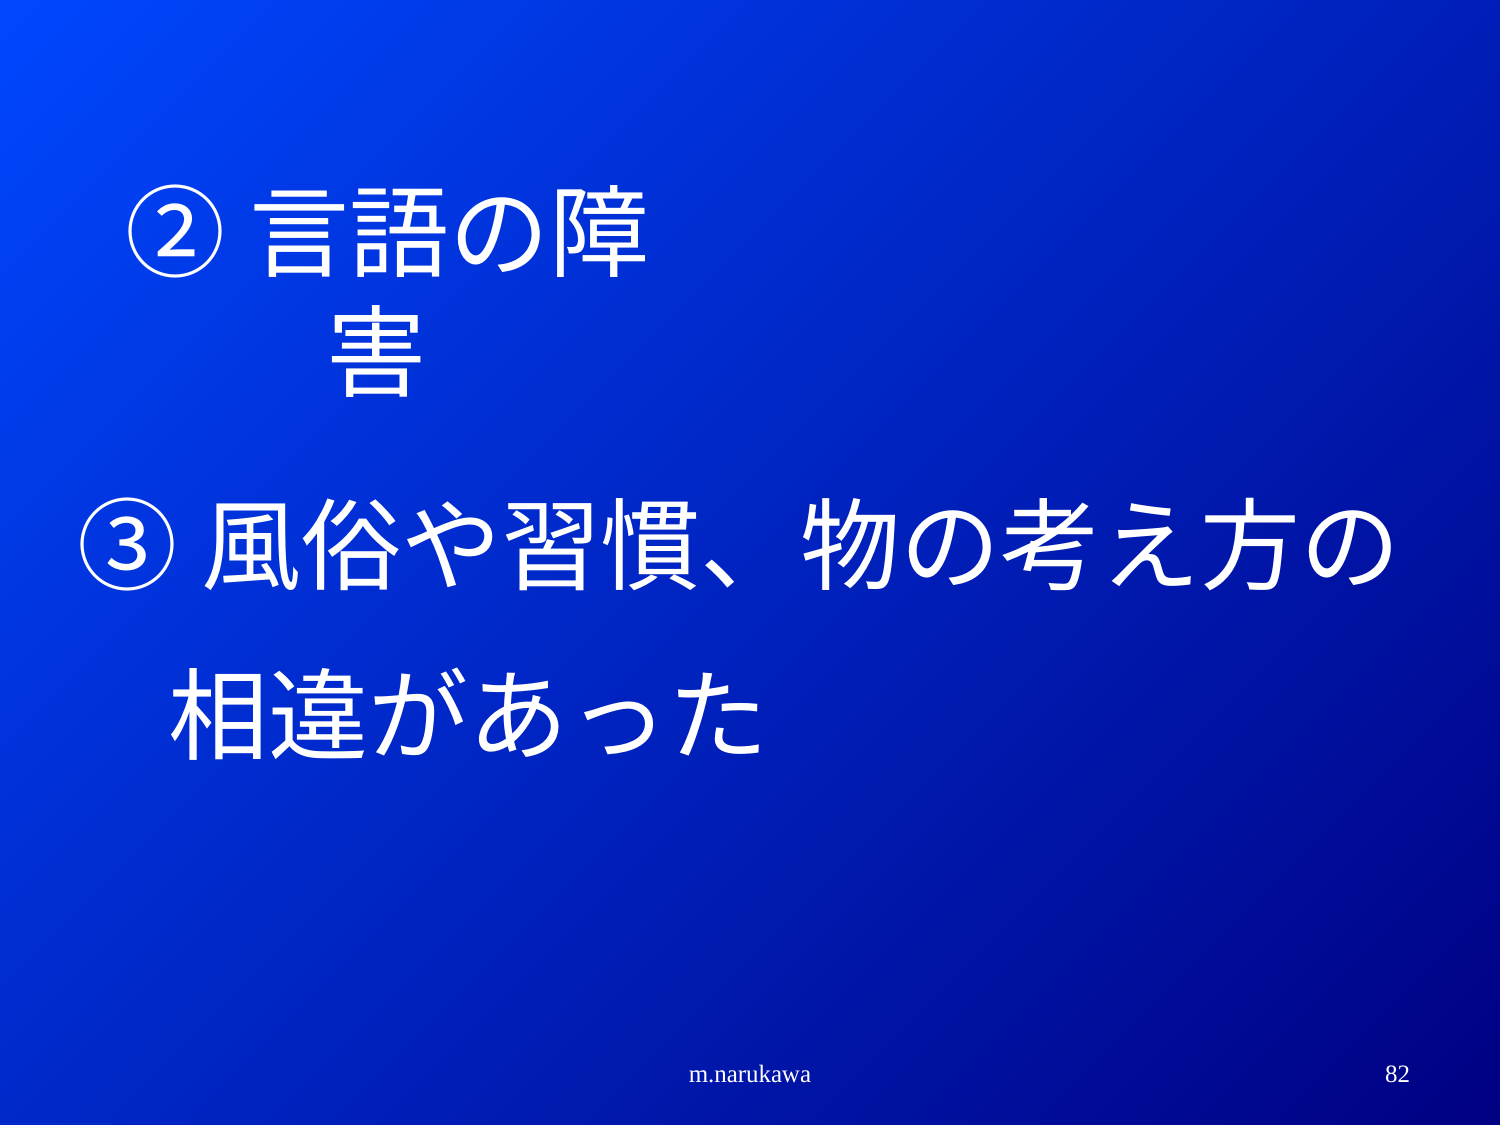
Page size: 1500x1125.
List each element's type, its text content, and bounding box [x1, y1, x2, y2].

footer m.narukawa [512, 1042, 988, 1103]
text_box ③風俗や習慣、物の考え方の 相違があった [62, 474, 1463, 780]
text_box ②言語の障害 [62, 162, 713, 418]
slide_number 82 [1074, 1042, 1425, 1103]
